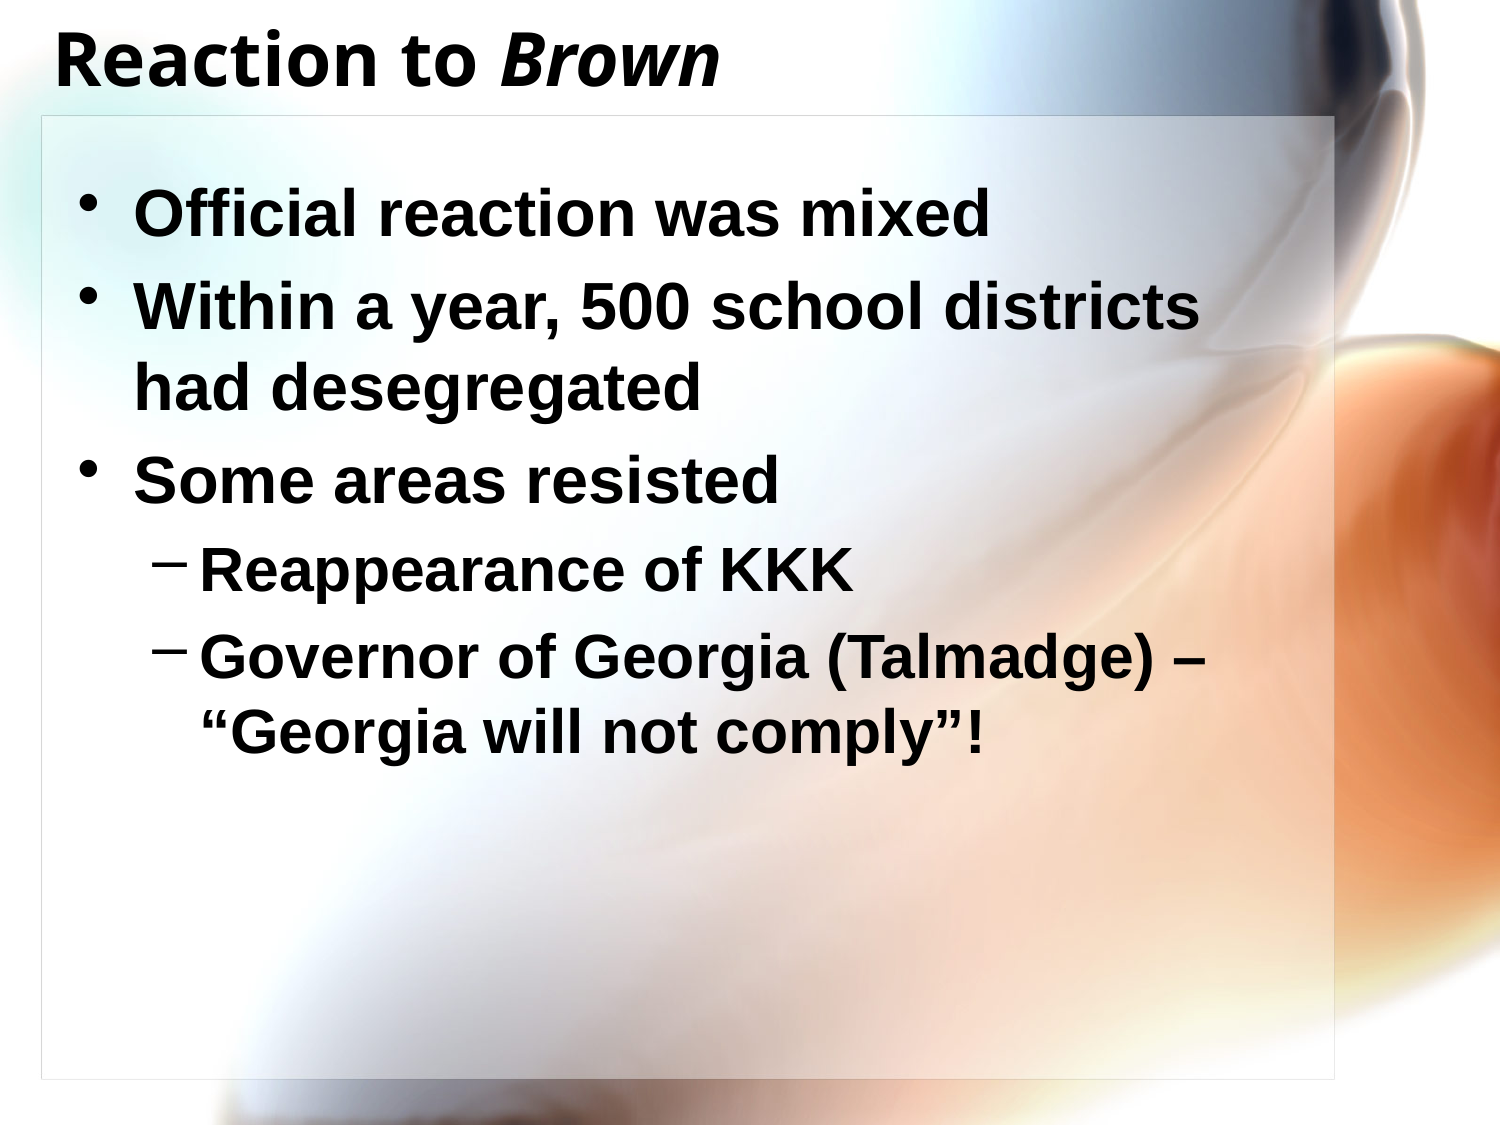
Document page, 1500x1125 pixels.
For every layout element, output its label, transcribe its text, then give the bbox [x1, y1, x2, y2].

list Official reaction was mixed Within a year, 500 school districts had desegregated Some areas resisted Reappearance of KKK Governor of Georgia (Talmadge) – “Georgia will not comply”! [62, 162, 1350, 1125]
title Reaction to Brown [37, 0, 1325, 113]
picture [0, 0, 1500, 1125]
